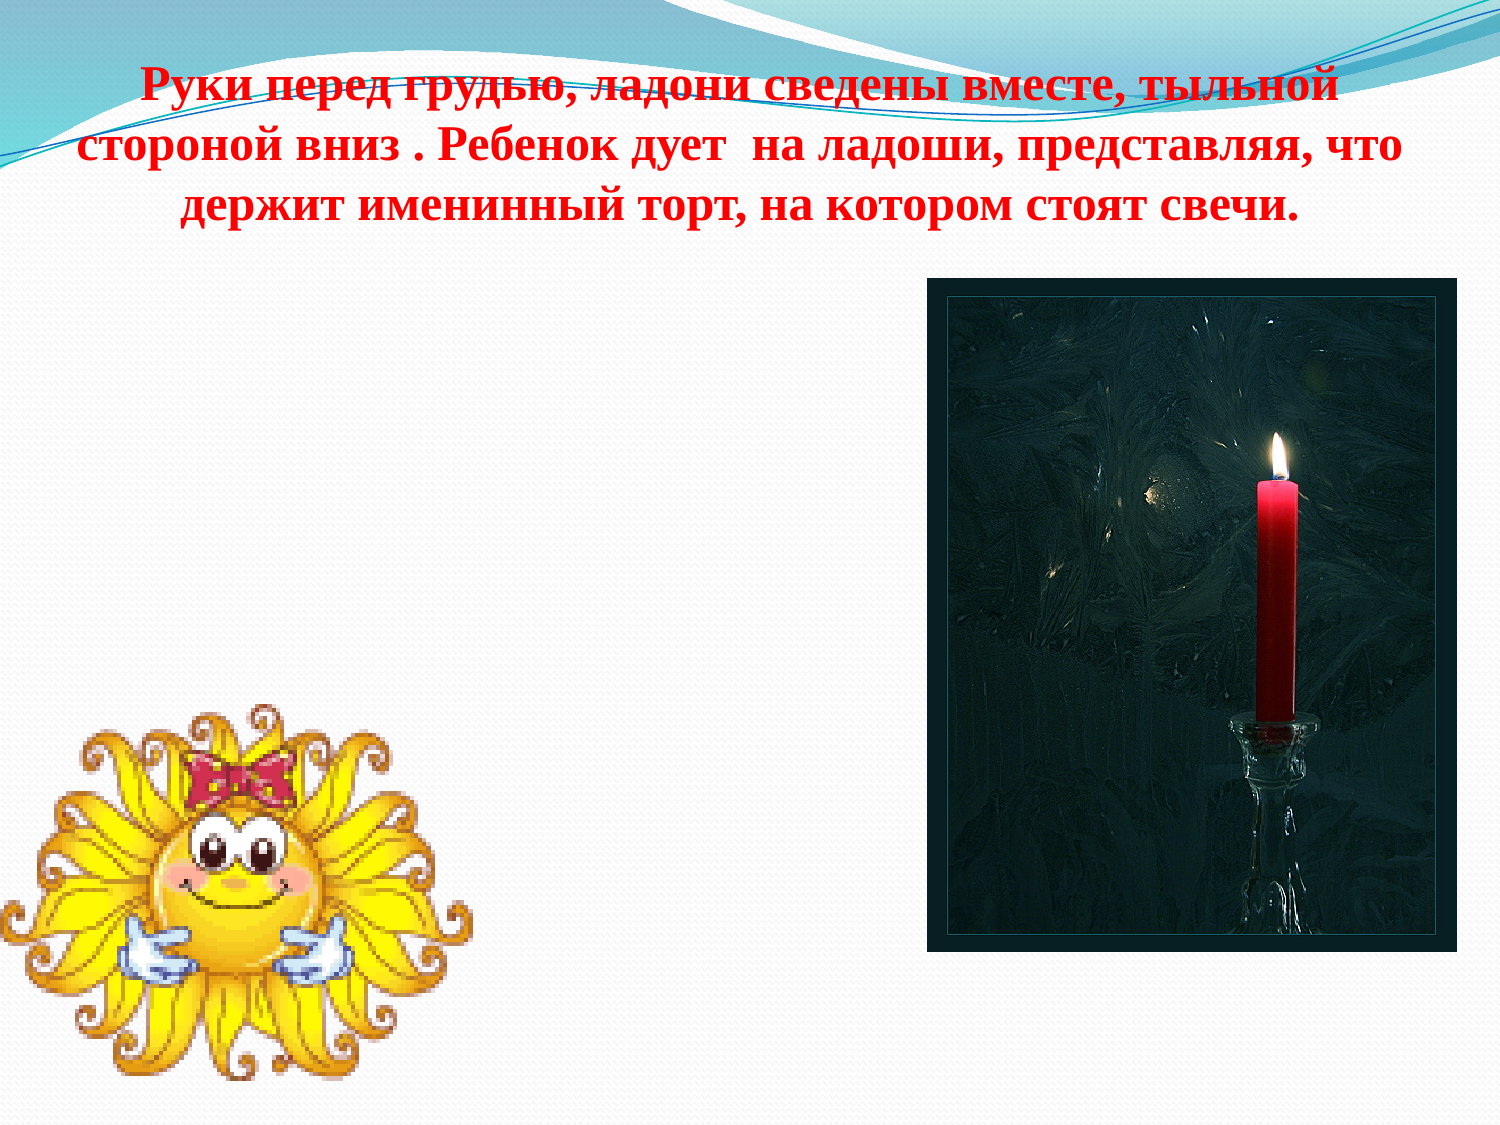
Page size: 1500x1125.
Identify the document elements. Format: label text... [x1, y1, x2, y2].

picture [0, 703, 473, 1081]
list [926, 278, 1457, 952]
title Руки перед грудью, ладони сведены вместе, тыльной стороной вниз . Ребенок дует на ладоши, представляя, что держит именинный торт, на котором стоят свечи. [64, 42, 1415, 231]
